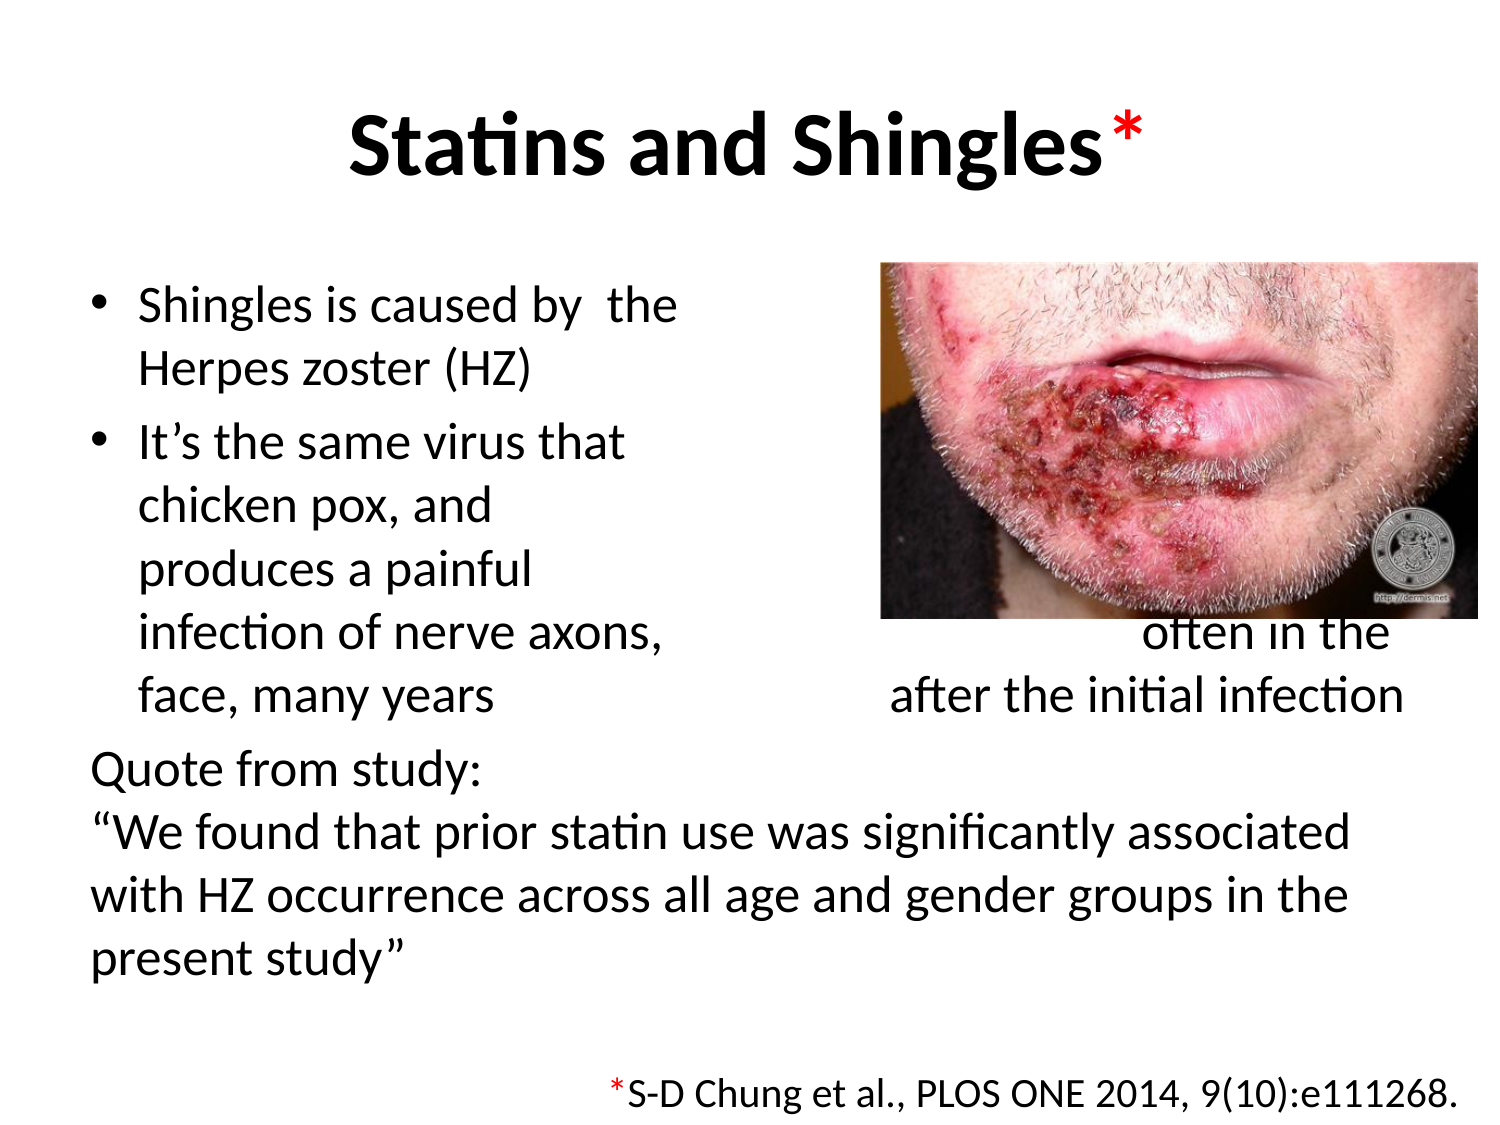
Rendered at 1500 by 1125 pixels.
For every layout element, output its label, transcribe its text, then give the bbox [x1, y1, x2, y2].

title Statins and Shingles* [75, 45, 1425, 233]
text_box *S-D Chung et al., PLOS ONE 2014, 9(10):e111268. [592, 1058, 1475, 1124]
picture [879, 262, 1479, 620]
list Shingles is caused by the virus, Herpes zoster (HZ) It’s the same virus that causes chicken pox, and it produces a painful infection of nerve axons, often in the face, many years after the initial infection Quote from study: “We found that prior statin use was significantly associated with HZ occurrence across all age and gender groups in the present study” [75, 262, 1425, 1056]
